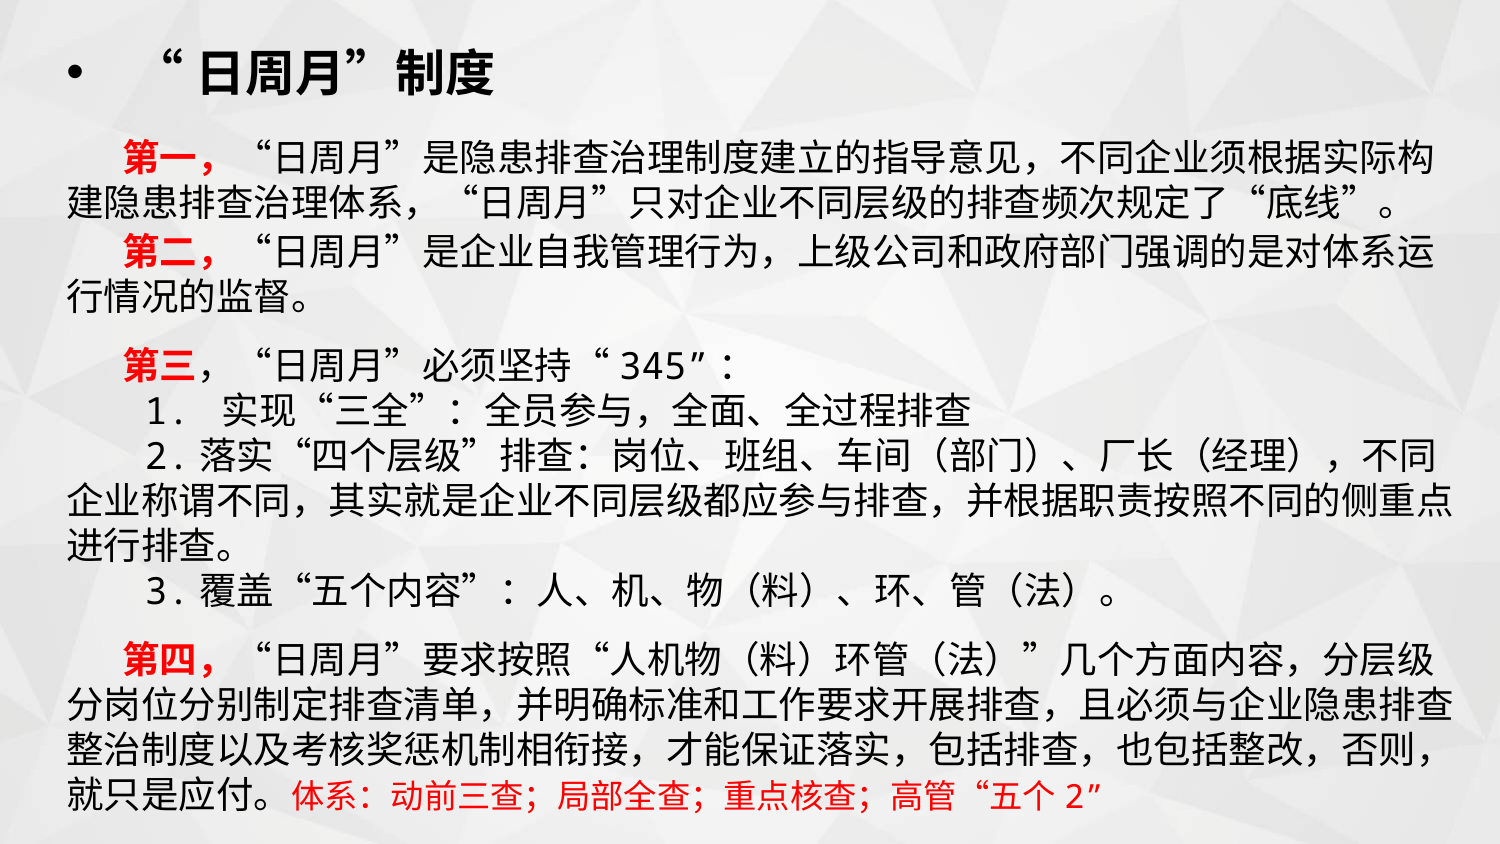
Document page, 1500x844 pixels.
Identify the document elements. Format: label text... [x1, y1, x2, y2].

text_box “日周月”制度 第一，“日周月”是隐患排查治理制度建立的指导意见，不同企业须根据实际构建隐患排查治理体系，“日周月”只对企业不同层级的排查频次规定了“底线”。 第二，“日周月”是企业自我管理行为，上级公司和政府部门强调的是对体系运行情况的监督。 第三，“日周月”必须坚持“345”： 1. 实现“三全”：全员参与，全面、全过程排查 2.落实“四个层级”排查：岗位、班组、车间（部门）、厂长（经理），不同企业称谓不同，其实就是企业不同层级都应参与排查，并根据职责按照不同的侧重点进行排查。 3.覆盖“五个内容”：人、机、物（料）、环、管（法）。 第四，“日周月”要求按照“人机物（料）环管（法）”几个方面内容，分层级分岗位分别制定排查清单，并明确标准和工作要求开展排查，且必须与企业隐患排查整治制度以及考核奖惩机制相衔接，才能保证落实，包括排查，也包括整改，否则，就只是应付。体系：动前三查；局部全查；重点核查；高管“五个2” [55, 35, 1473, 809]
picture [0, 0, 1500, 844]
